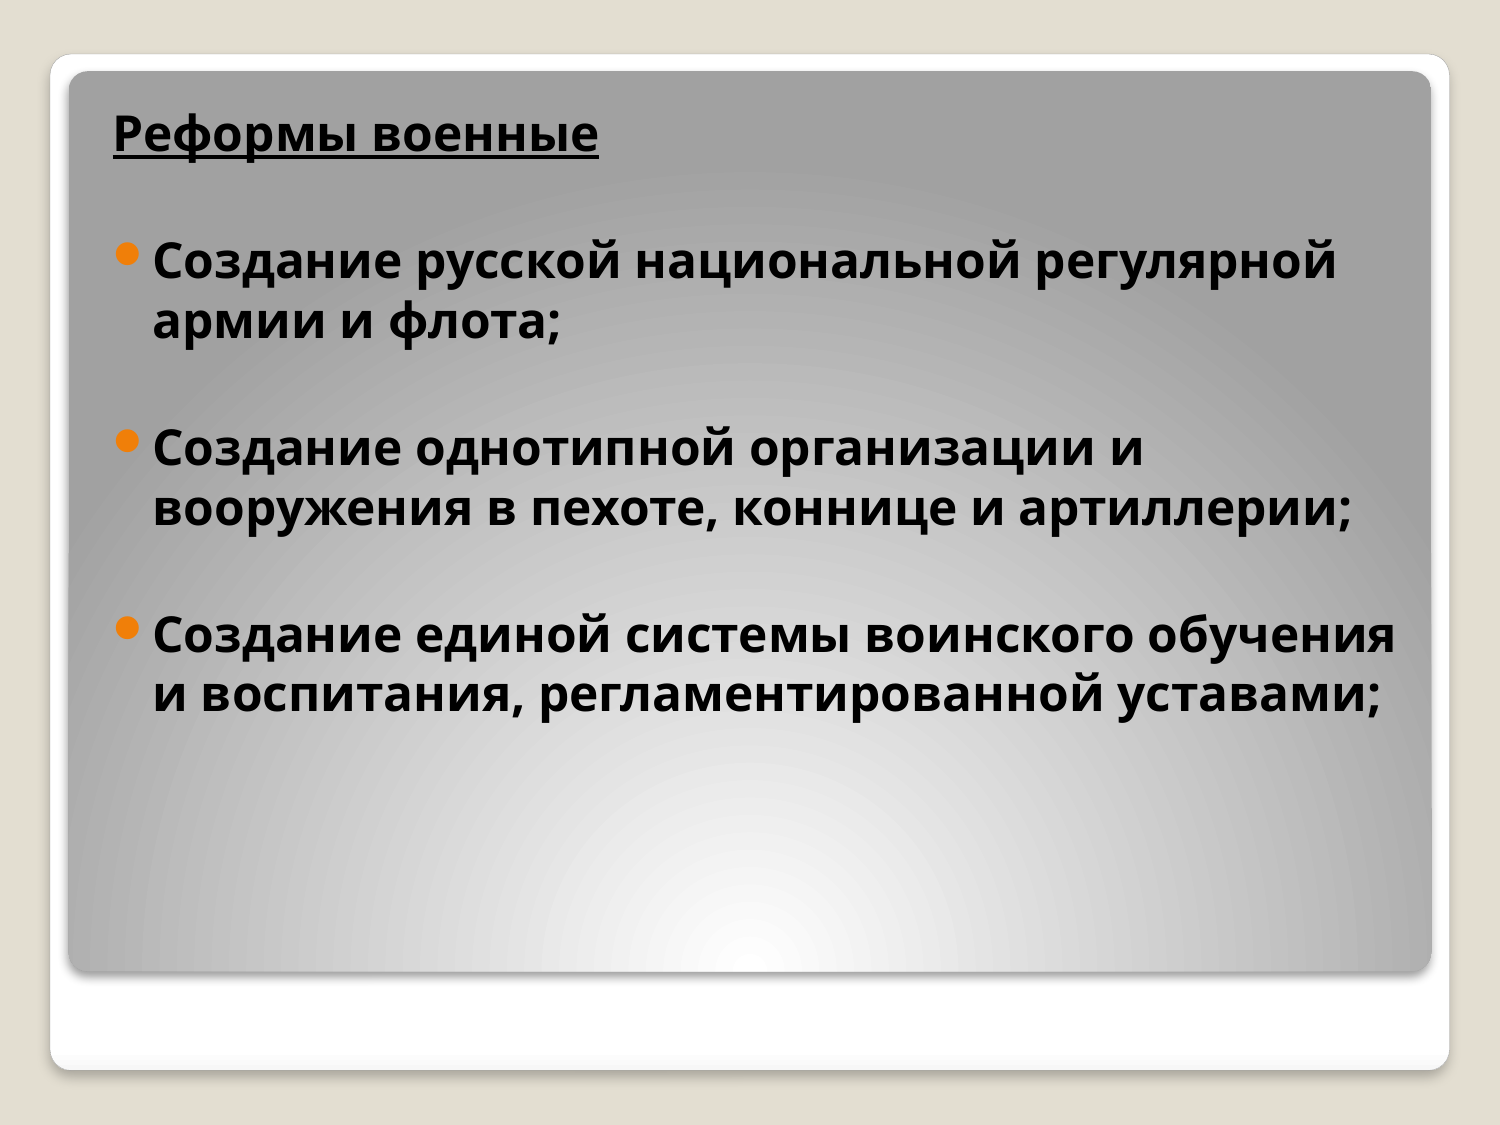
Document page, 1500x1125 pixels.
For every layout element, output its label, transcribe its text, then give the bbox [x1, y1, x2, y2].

list Реформы военные Создание русской национальной регулярной армии и флота; Создание однотипной организации и вооружения в пехоте, коннице и артиллерии; Создание единой системы воинского обучения и воспитания, регламентированной уставами; [82, 86, 1425, 774]
